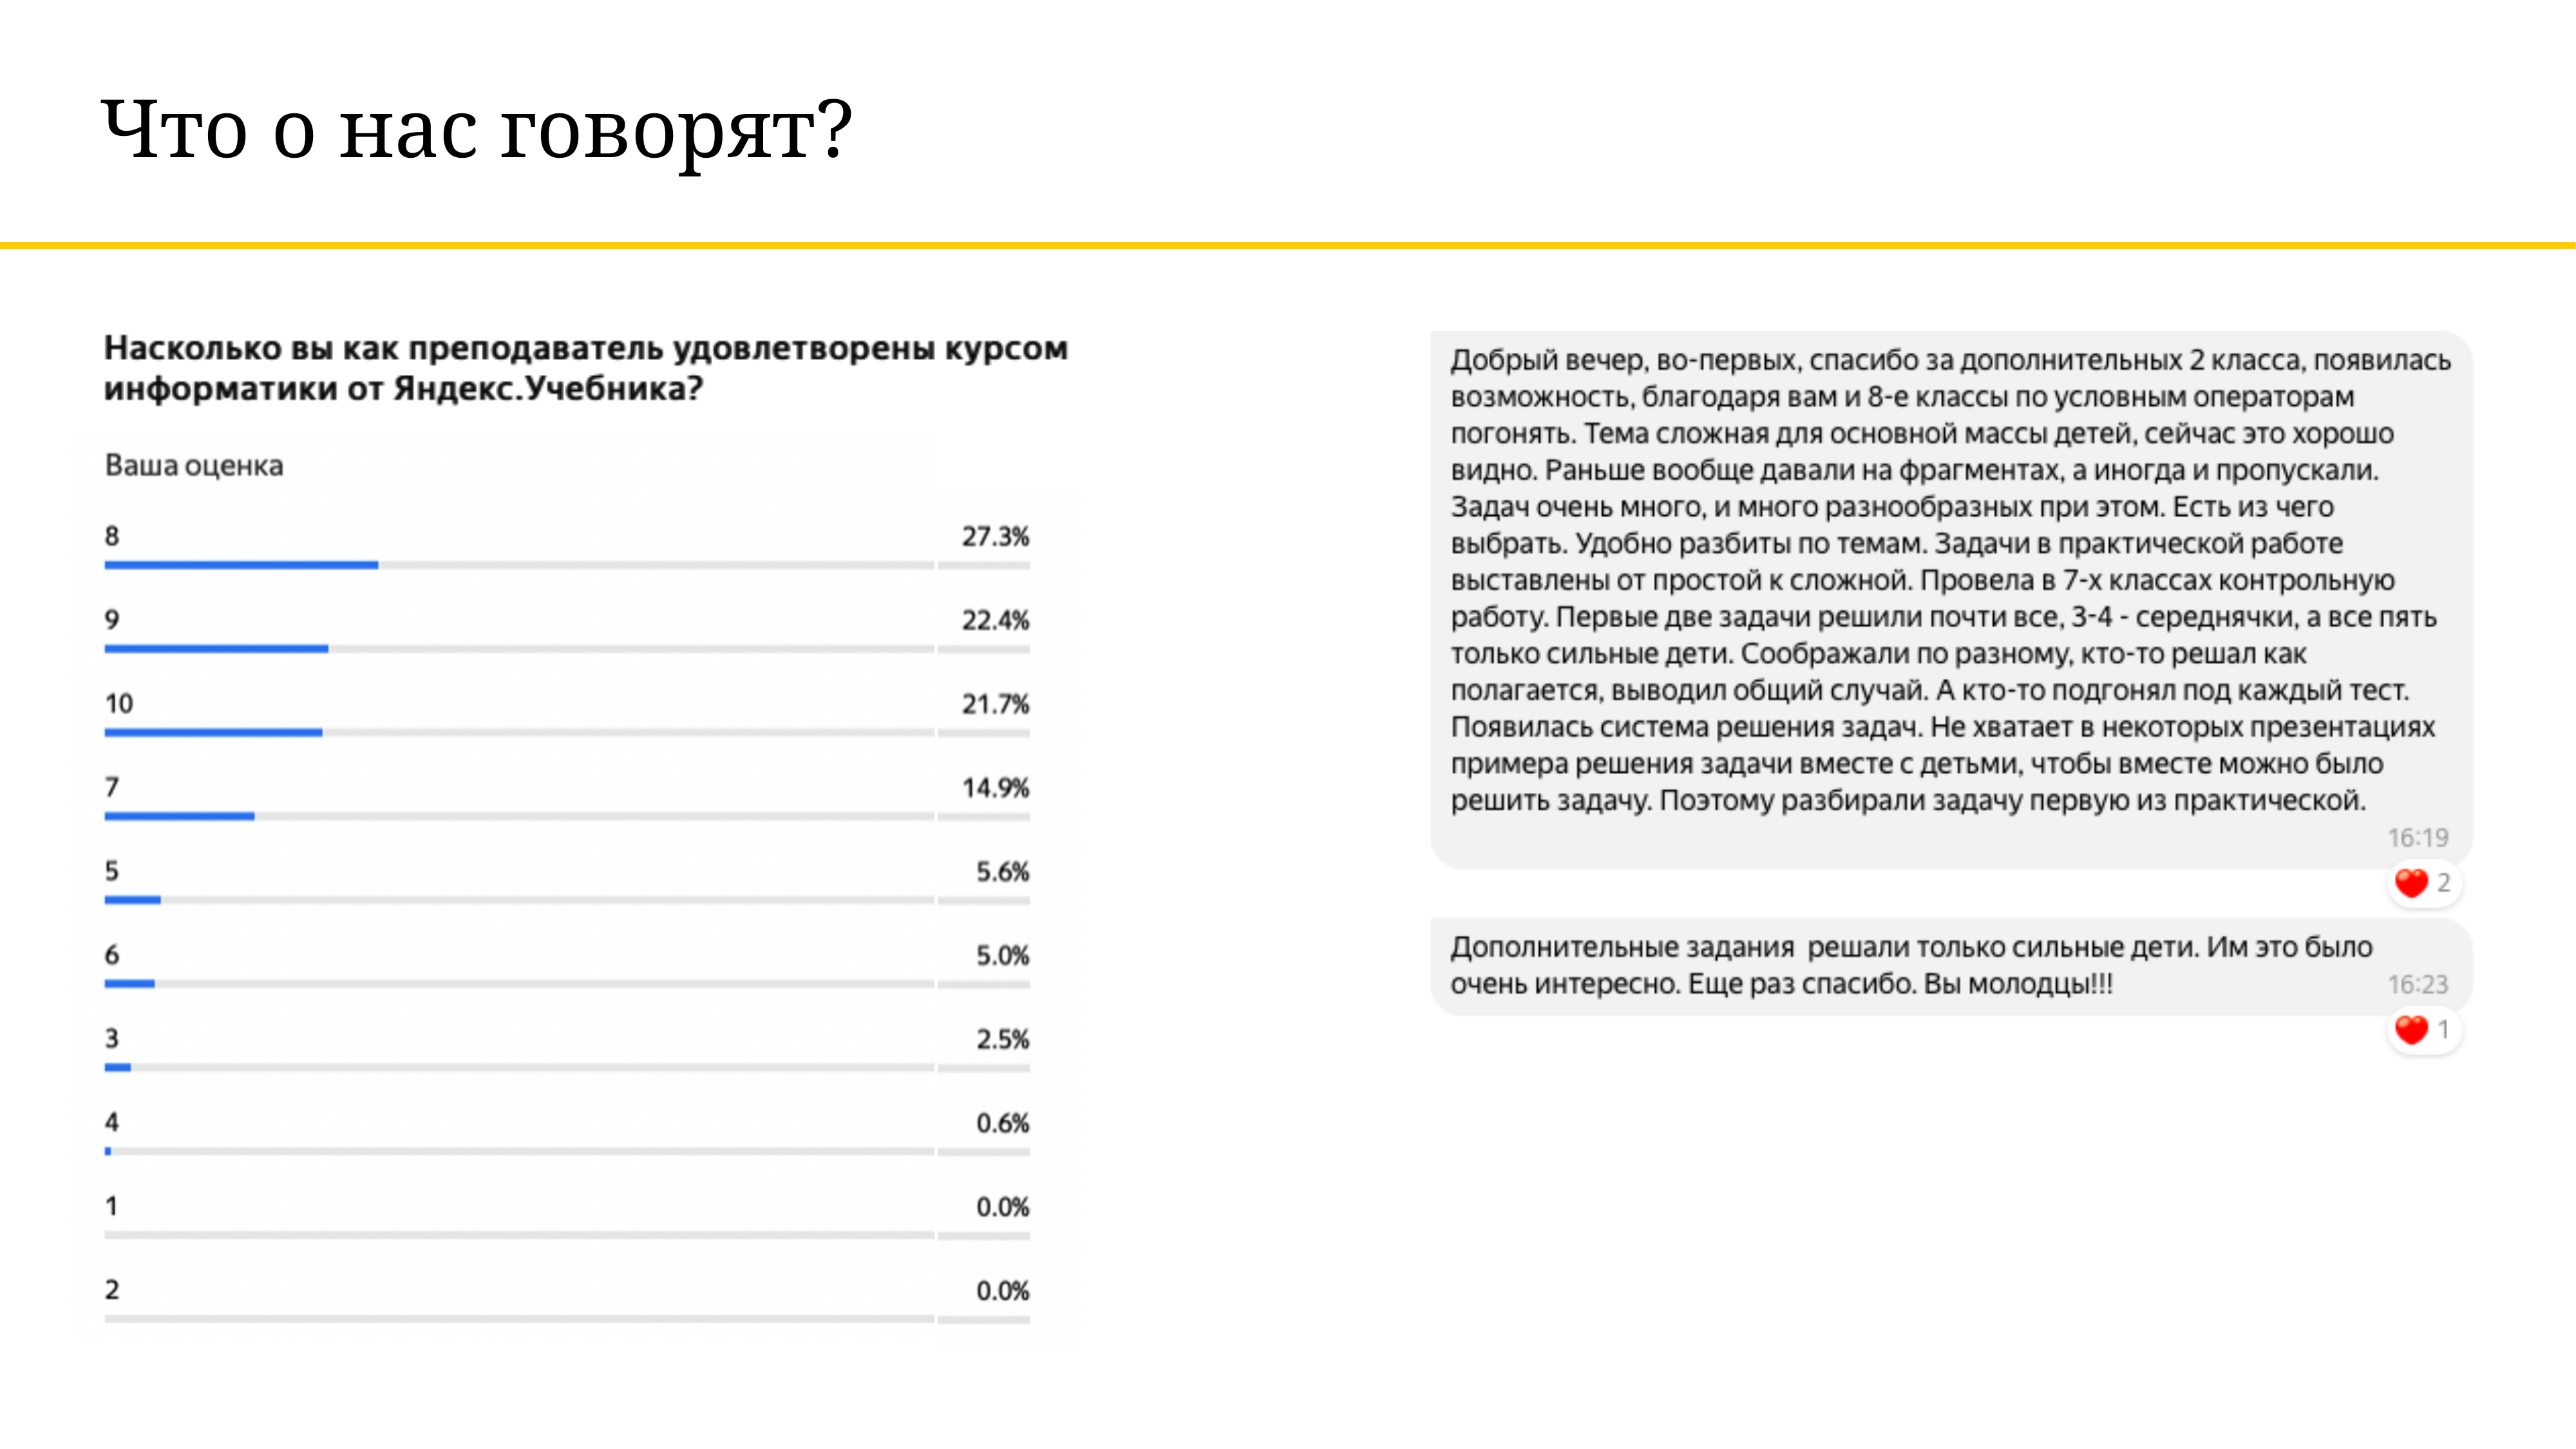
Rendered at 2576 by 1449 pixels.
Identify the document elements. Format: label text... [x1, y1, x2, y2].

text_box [43, 305, 1154, 1355]
picture [1413, 305, 2511, 1084]
title Что о нас говорят? [99, 0, 2475, 242]
